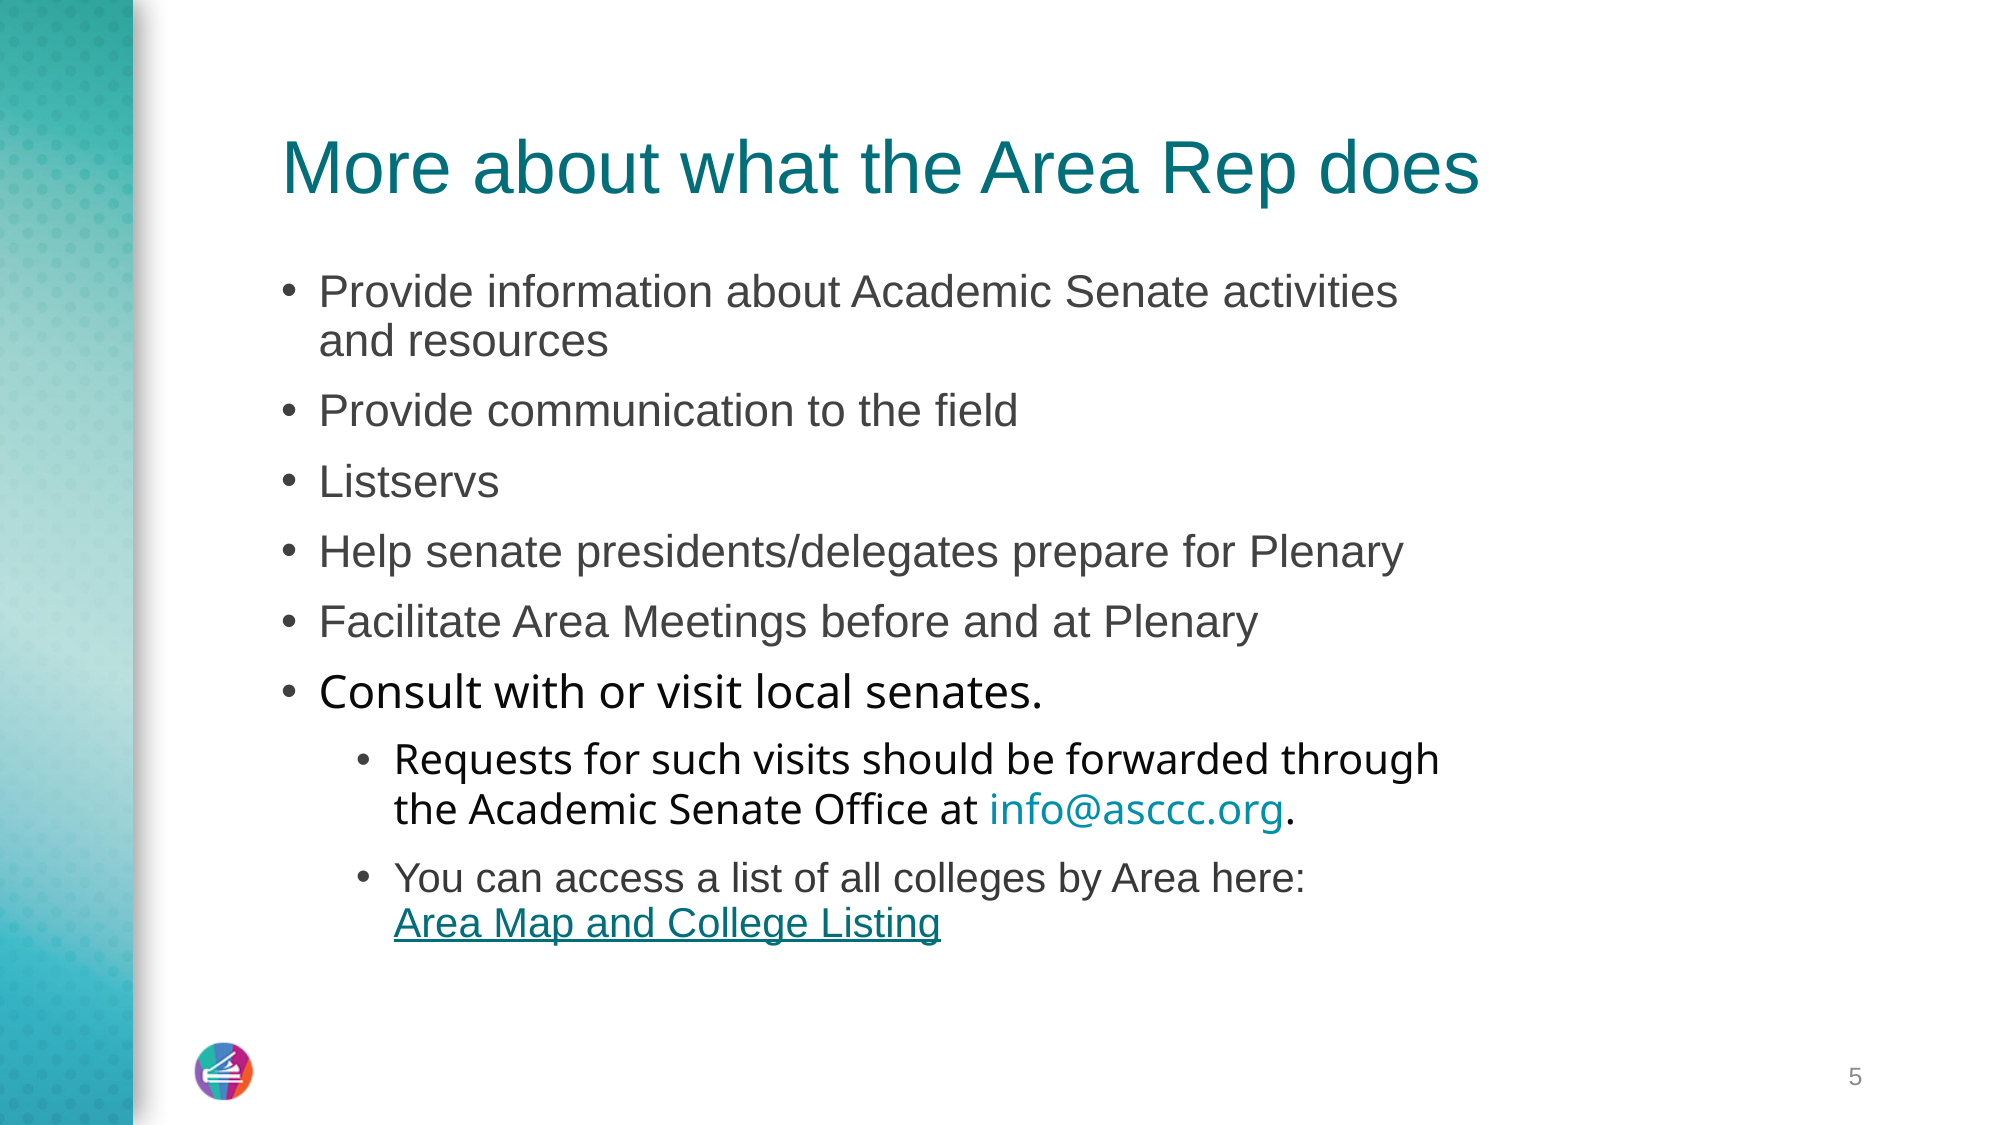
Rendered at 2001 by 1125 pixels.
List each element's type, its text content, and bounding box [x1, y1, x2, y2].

list Provide information about Academic Senate activities and resources Provide communication to the field Listservs Help senate presidents/delegates prepare for Plenary Facilitate Area Meetings before and at Plenary Consult with or visit local senates. Requests for such visits should be forwarded through the Academic Senate Office at info@asccc.org. You can access a list of all colleges by Area here: Area Map and College Listing [265, 260, 1502, 986]
picture [192, 1040, 255, 1103]
slide_number 5 [1412, 1048, 1863, 1103]
picture [0, 0, 133, 1125]
title More about what the Area Rep does [265, 0, 1863, 218]
